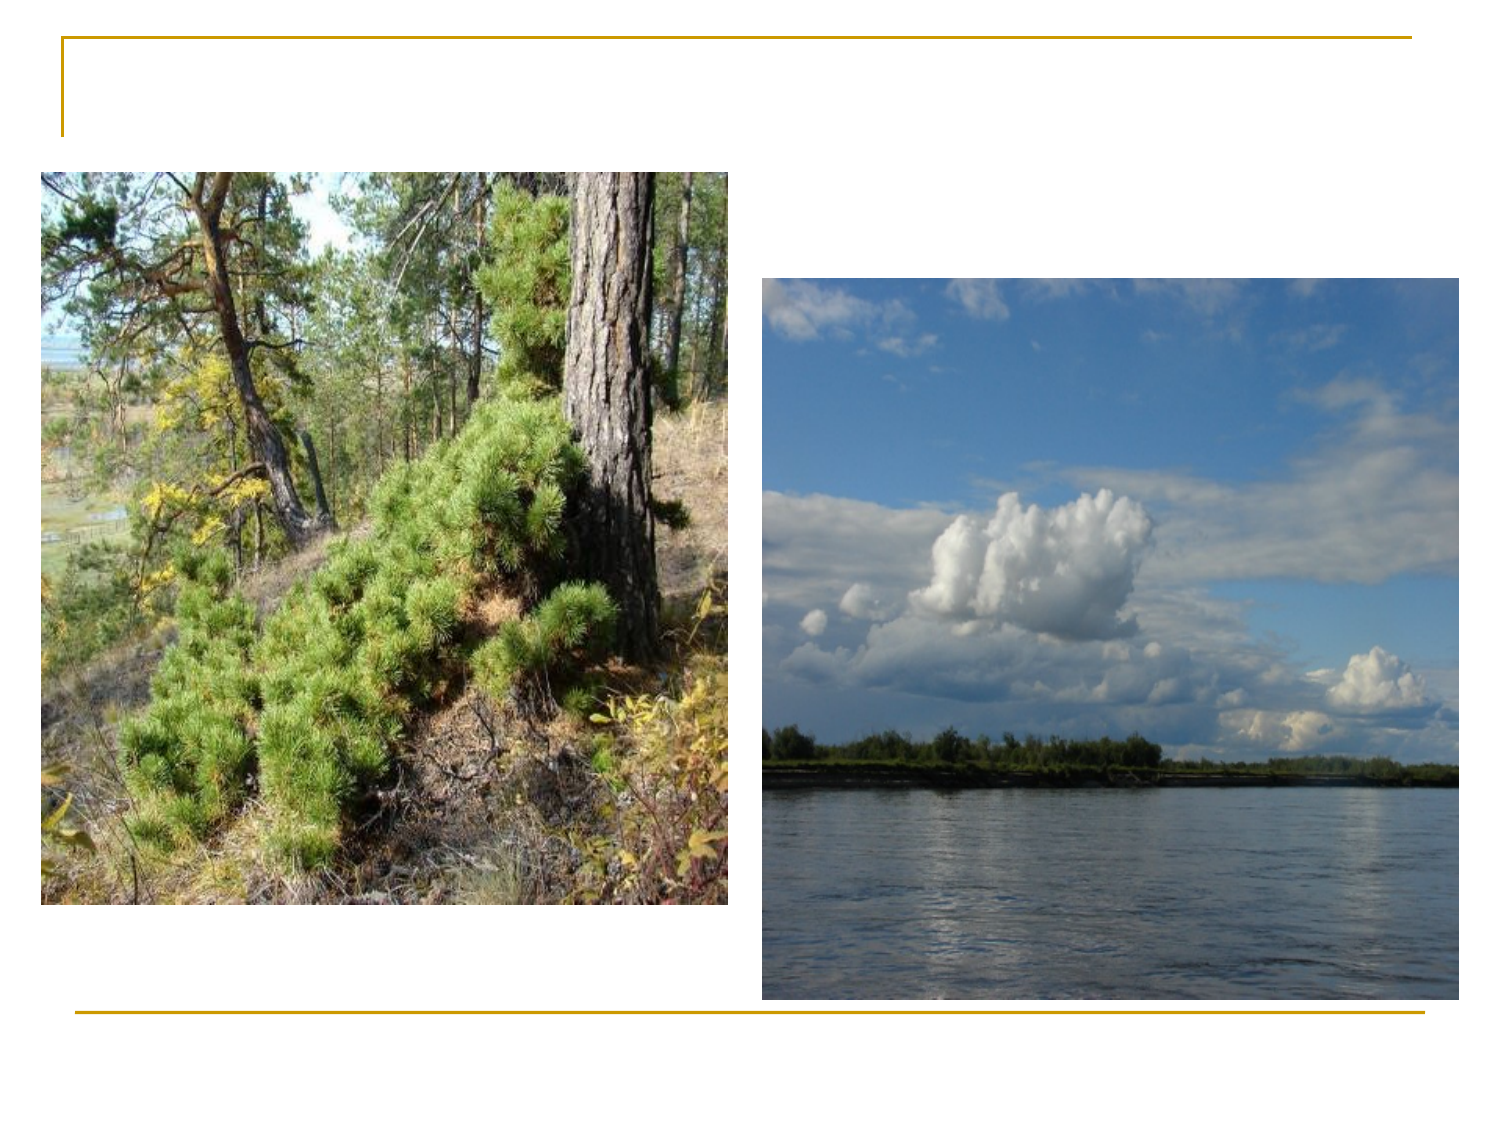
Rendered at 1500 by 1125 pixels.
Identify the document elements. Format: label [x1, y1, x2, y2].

list [762, 278, 1460, 1000]
list [40, 172, 728, 906]
